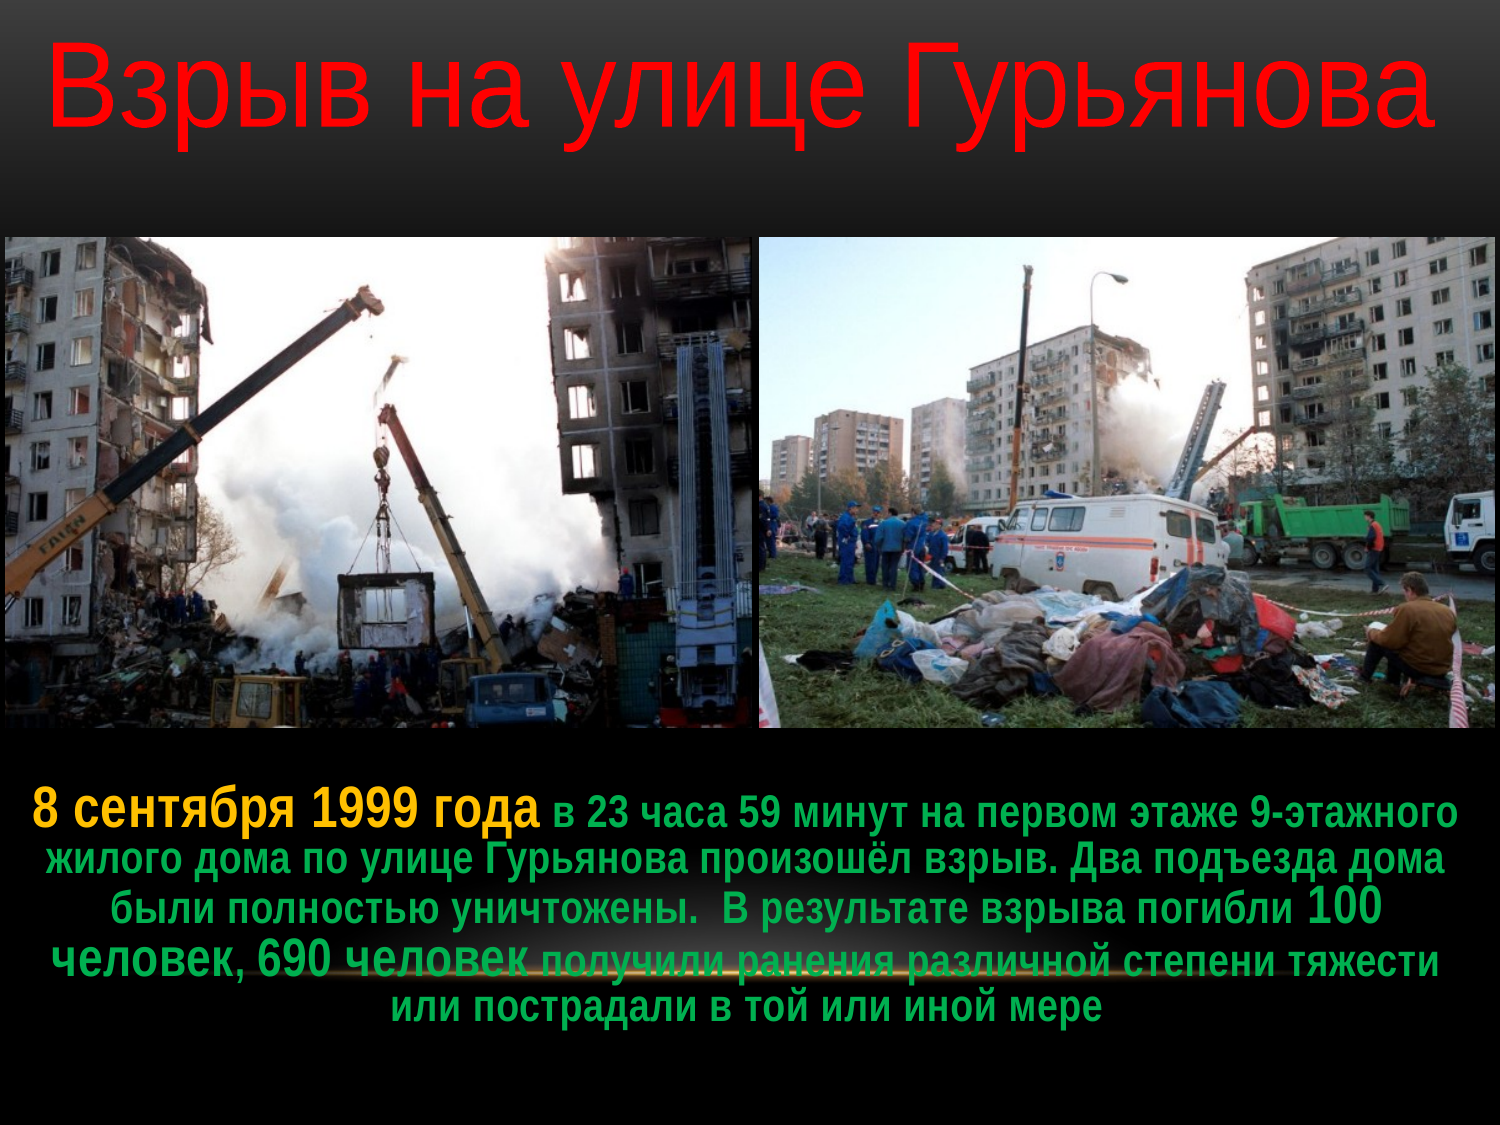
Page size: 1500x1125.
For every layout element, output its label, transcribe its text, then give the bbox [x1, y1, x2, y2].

picture [0, 0, 1500, 1125]
list 8 сентября 1999 года в 23 часа 59 минут на первом этаже 9-этажного жилого дома по улице Гурьянова произошёл взрыв. Два подъезда дома были полностью уничтожены. В результате взрыва погибли 100 человек, 690 человек получили ранения различной степени тяжести или пострадали в той или иной мере [17, 774, 1477, 1035]
